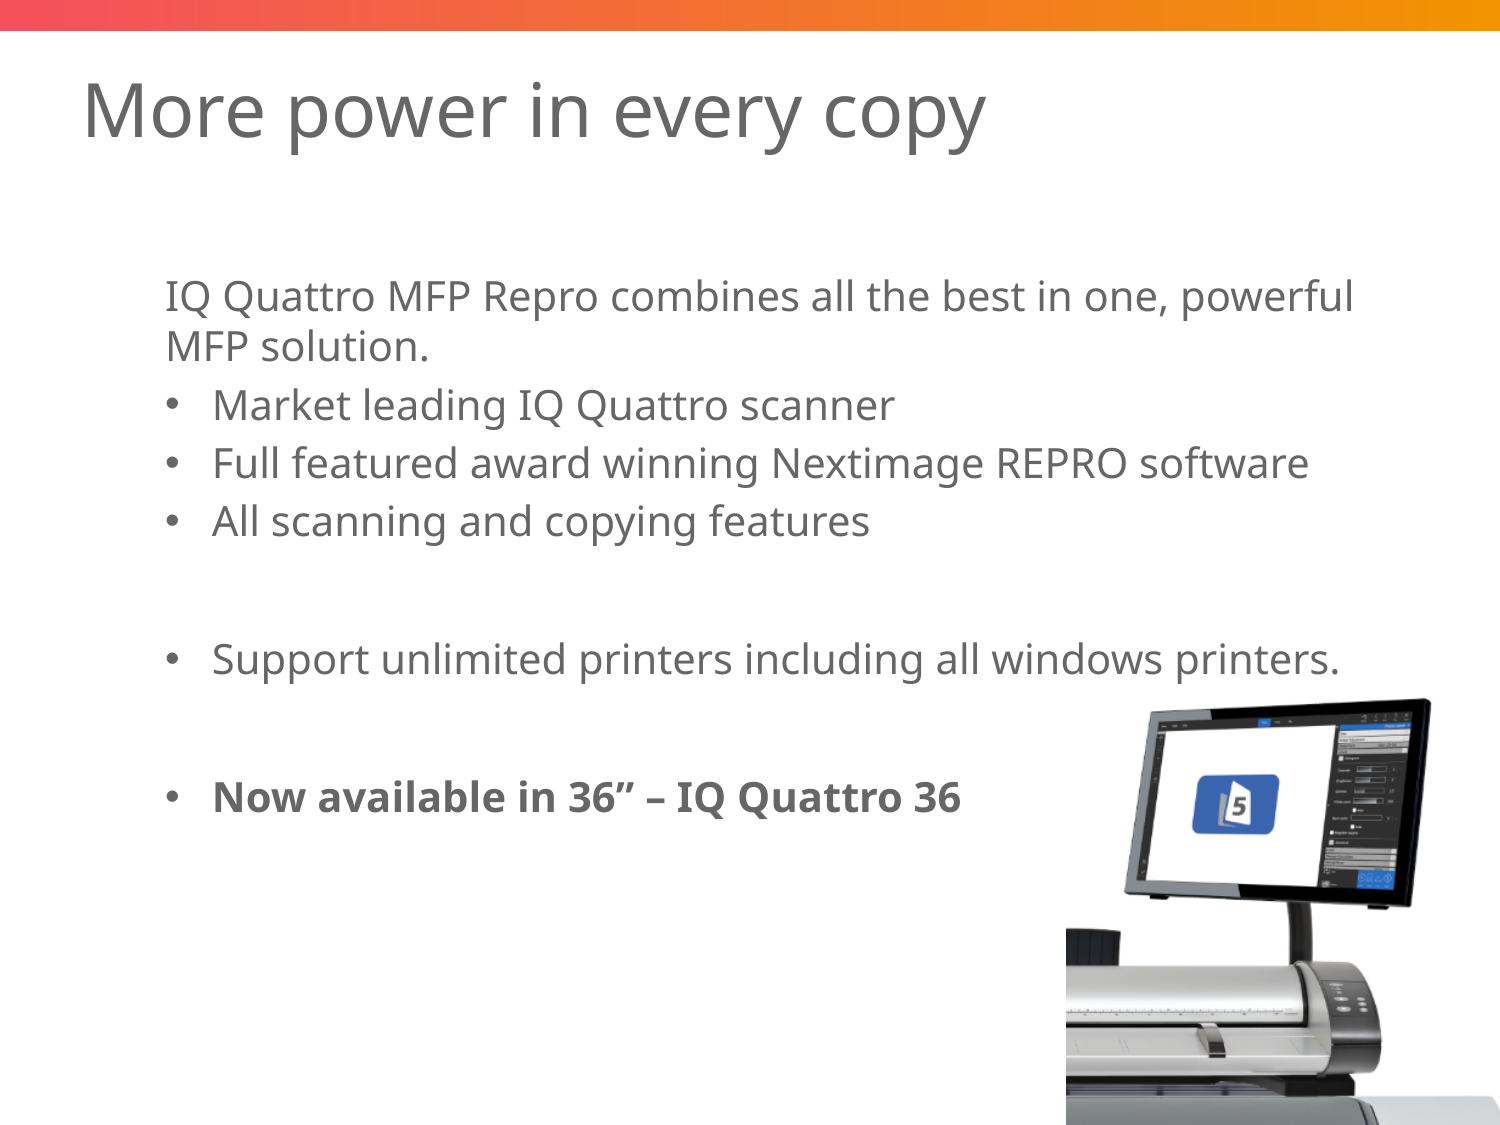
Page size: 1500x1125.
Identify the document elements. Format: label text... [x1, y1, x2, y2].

picture [1066, 692, 1500, 1125]
list IQ Quattro MFP Repro combines all the best in one, powerful MFP solution. Market leading IQ Quattro scanner Full featured award winning Nextimage REPRO software All scanning and copying features Support unlimited printers including all windows printers. Now available in 36” – IQ Quattro 36 [75, 262, 1425, 1005]
title More power in every copy [66, 59, 1417, 156]
